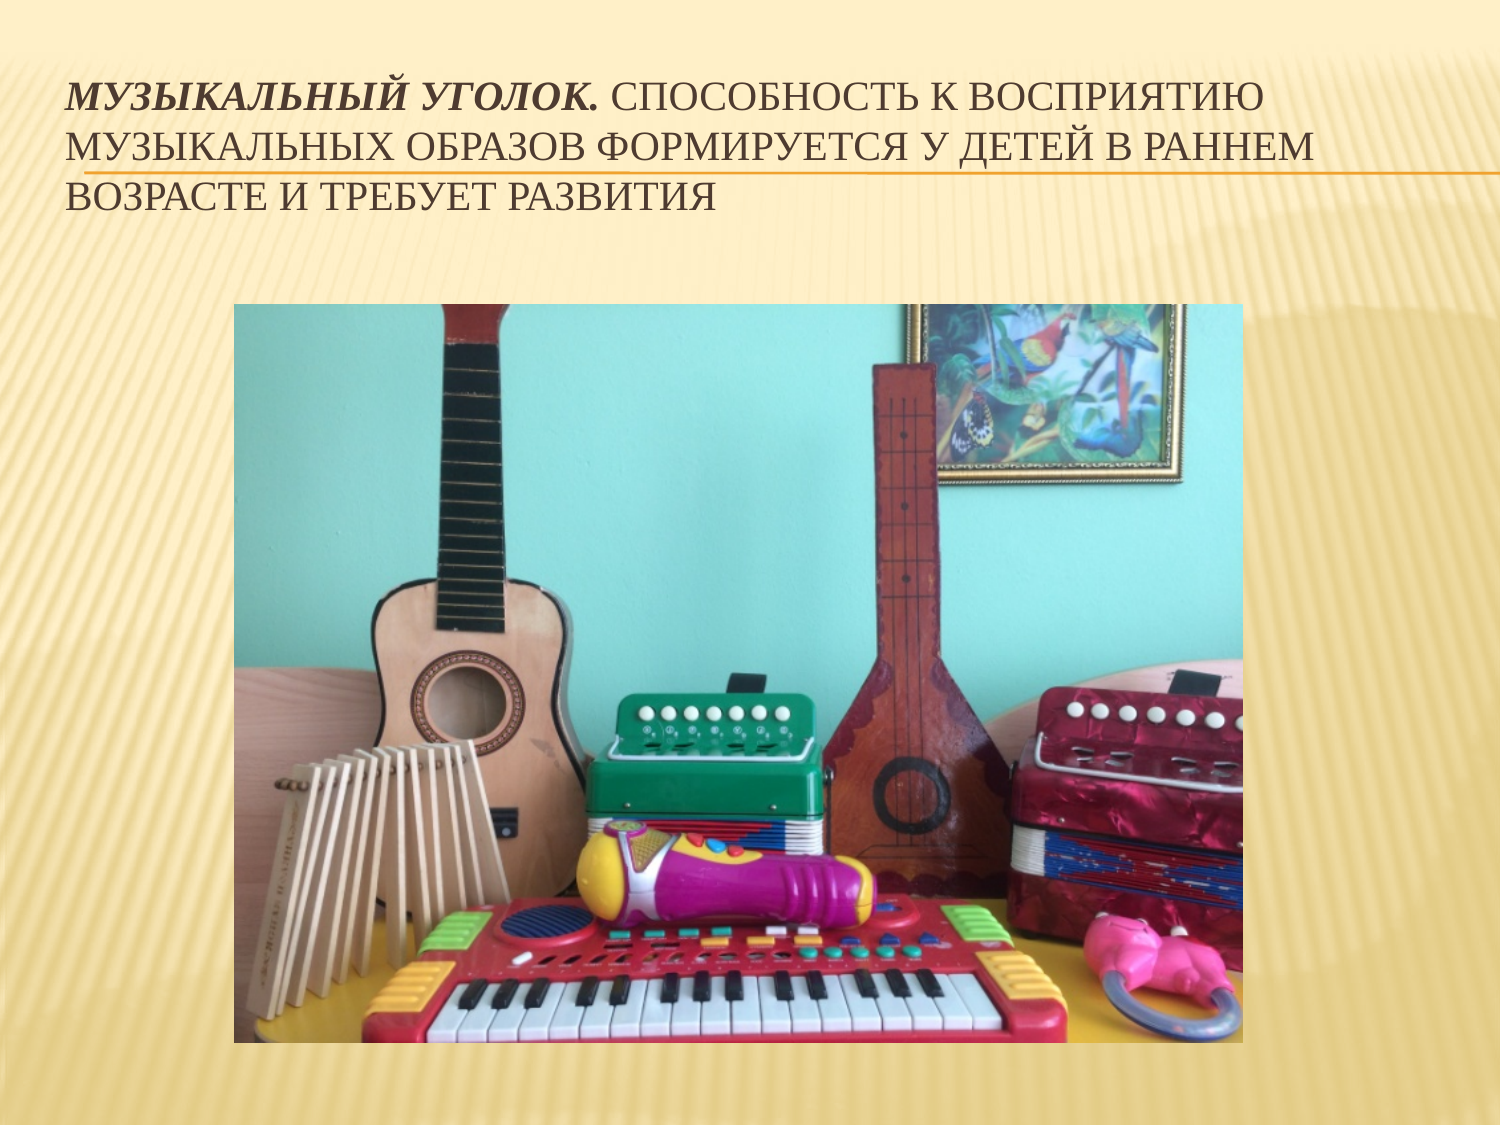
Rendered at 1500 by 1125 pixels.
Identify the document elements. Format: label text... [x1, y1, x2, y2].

text_box Музыкальный уголок. Способность к восприятию музыкальных образов формируется у детей в раннем возрасте и требует развития [50, 75, 1475, 213]
picture [0, 0, 1500, 1125]
